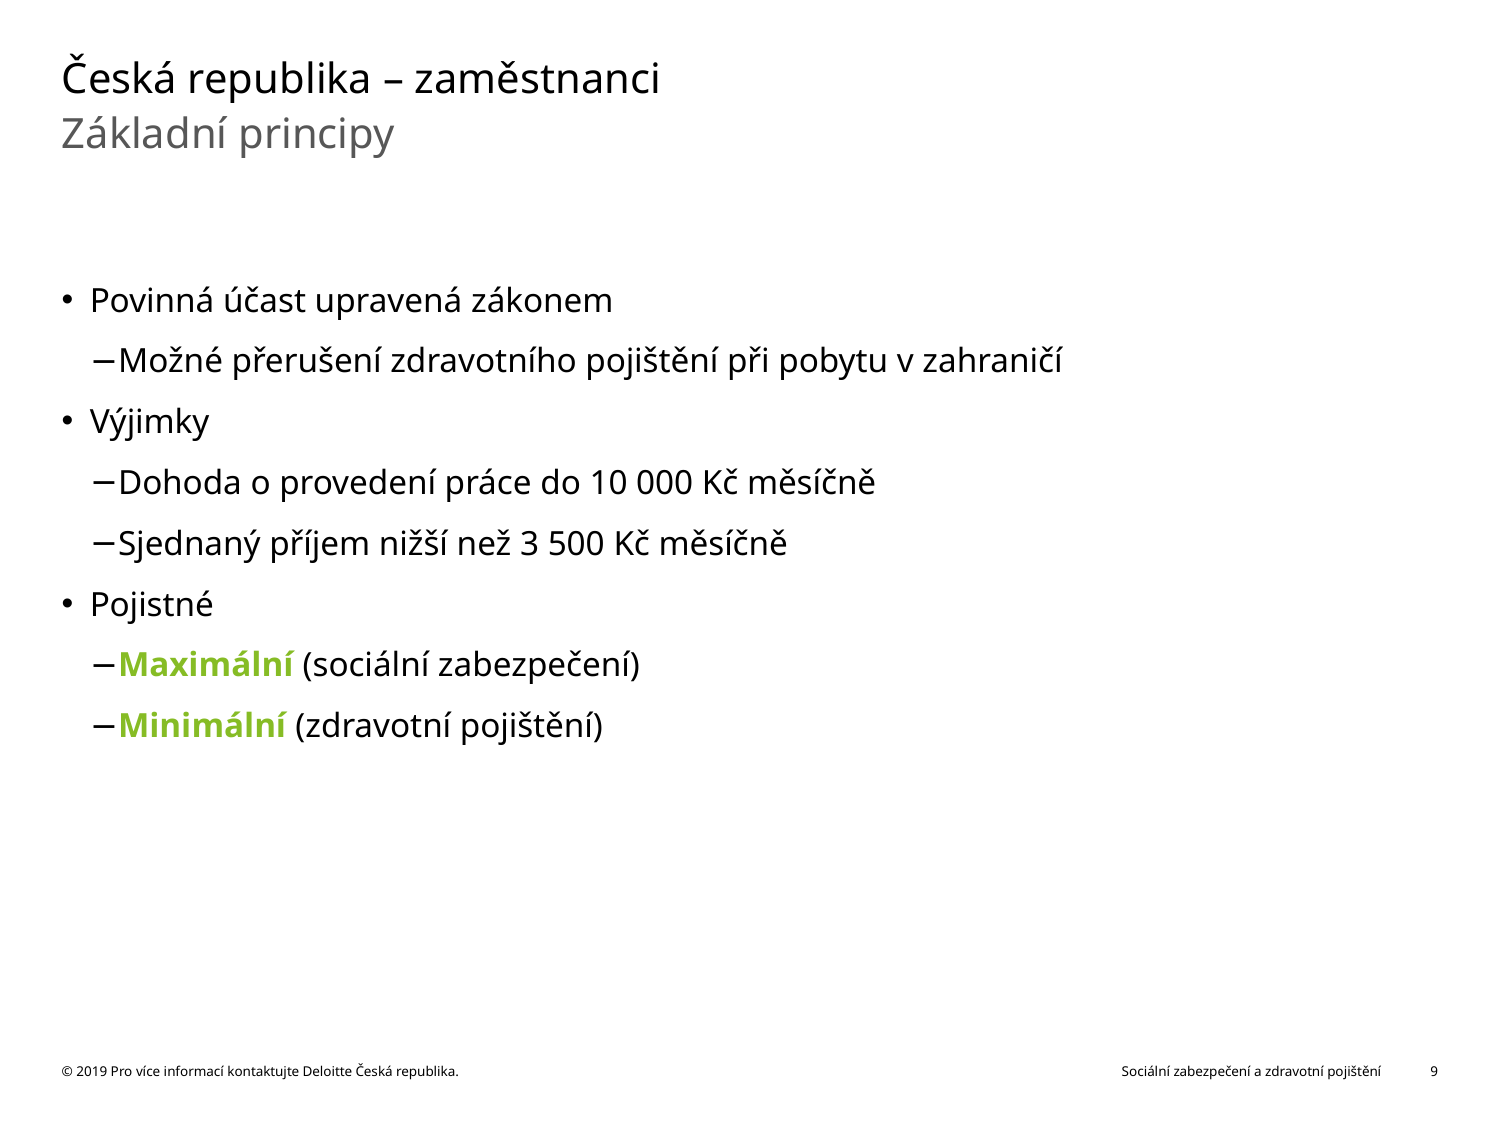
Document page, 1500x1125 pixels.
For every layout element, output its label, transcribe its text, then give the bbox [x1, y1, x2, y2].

title Česká republika – zaměstnanci [61, 52, 1435, 107]
list Základní principy [61, 107, 1435, 232]
list Povinná účast upravená zákonem Možné přerušení zdravotního pojištění při pobytu v zahraničí Výjimky Dohoda o provedení práce do 10 000 Kč měsíčně Sjednaný příjem nižší než 3 500 Kč měsíčně Pojistné Maximální (sociální zabezpečení) Minimální (zdravotní pojištění) [61, 278, 1436, 1047]
